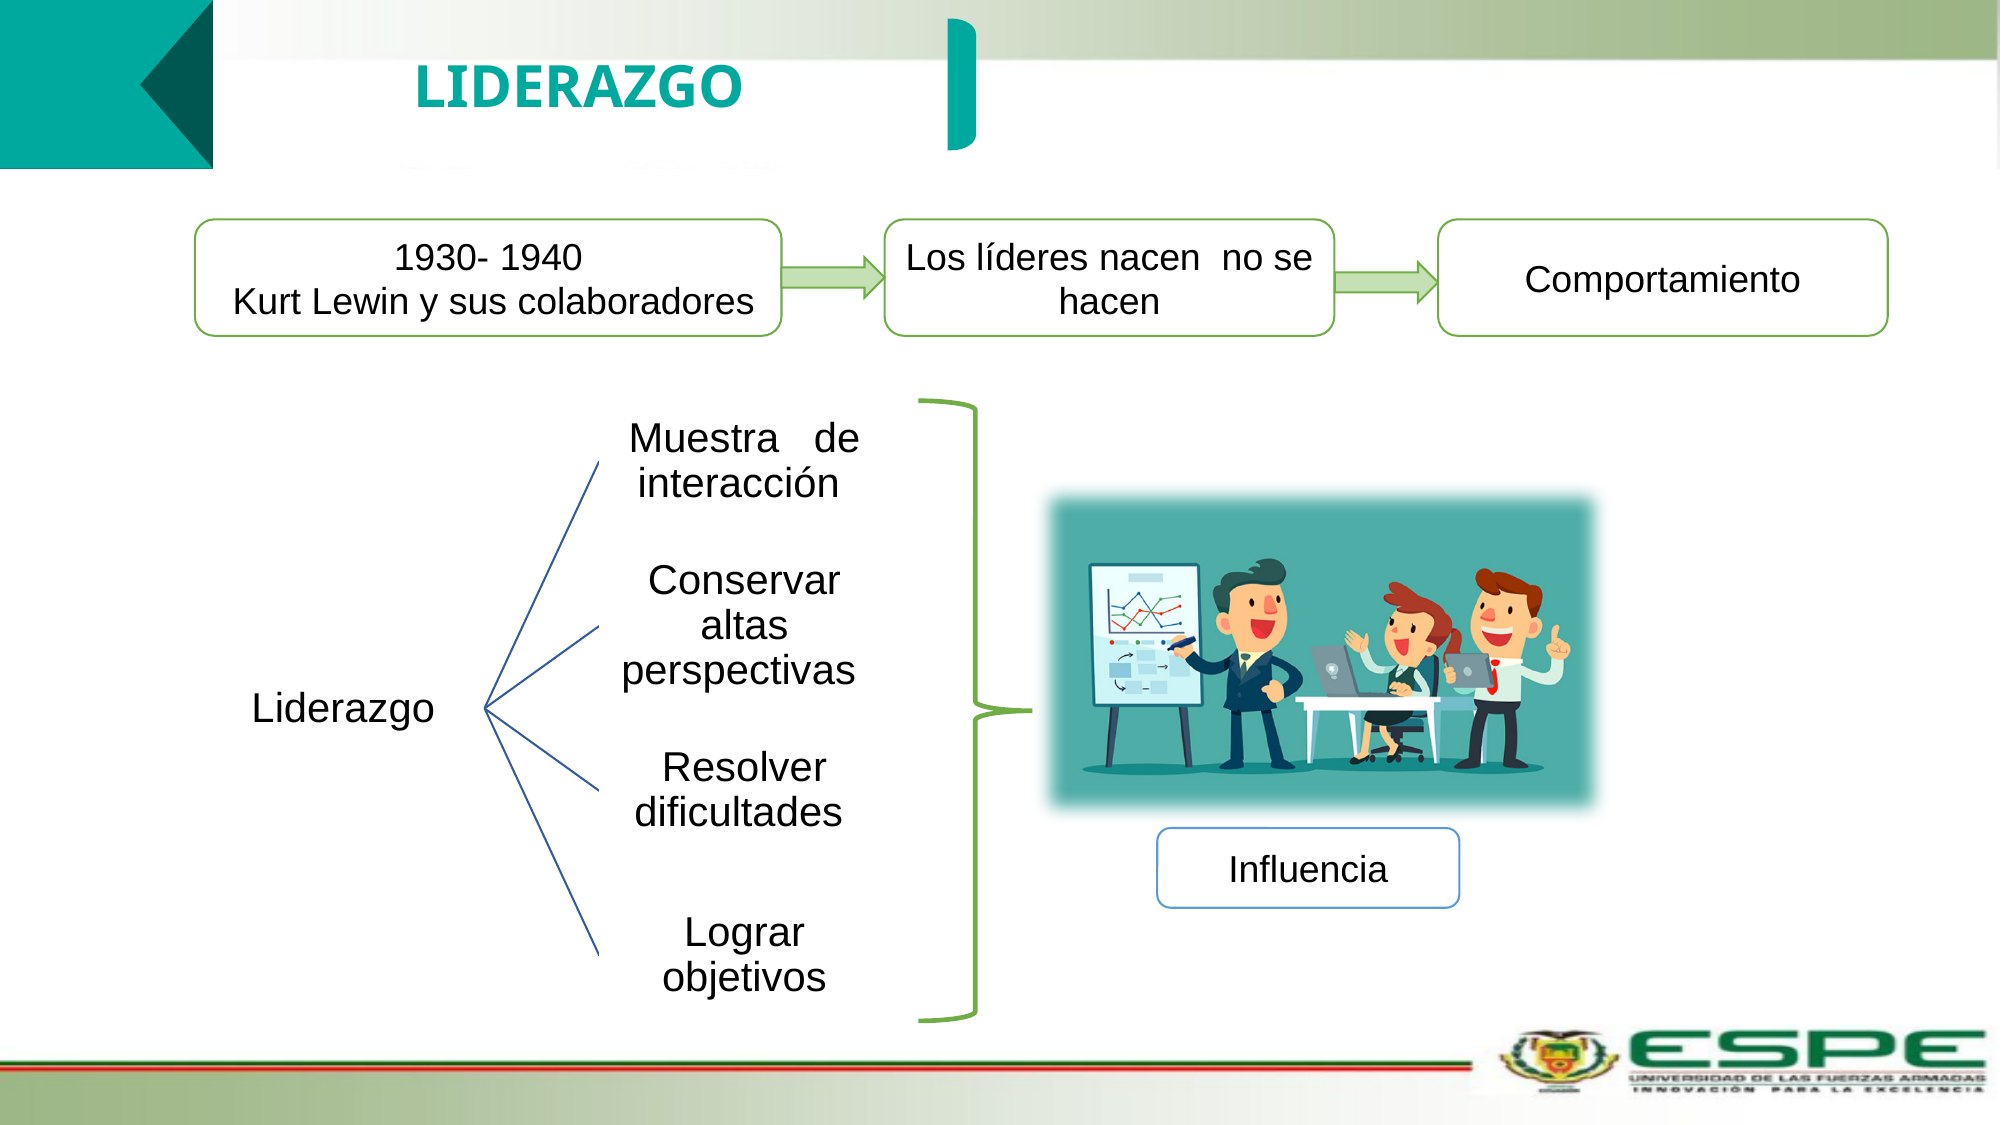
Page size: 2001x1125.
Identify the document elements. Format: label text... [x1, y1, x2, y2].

text_box [1333, 259, 1437, 306]
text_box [0, 0, 977, 169]
text_box [780, 254, 887, 301]
text_box Comportamiento [1437, 218, 1889, 337]
text_box Los líderes nacen no se hacen [883, 218, 1336, 337]
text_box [0, 389, 1158, 1028]
text_box Influencia [1158, 826, 1461, 909]
text_box 1930- 1940 Kurt Lewin y sus colaboradores [193, 218, 783, 337]
picture [1032, 479, 1612, 825]
picture [0, 991, 2000, 1125]
picture [977, 0, 2000, 169]
